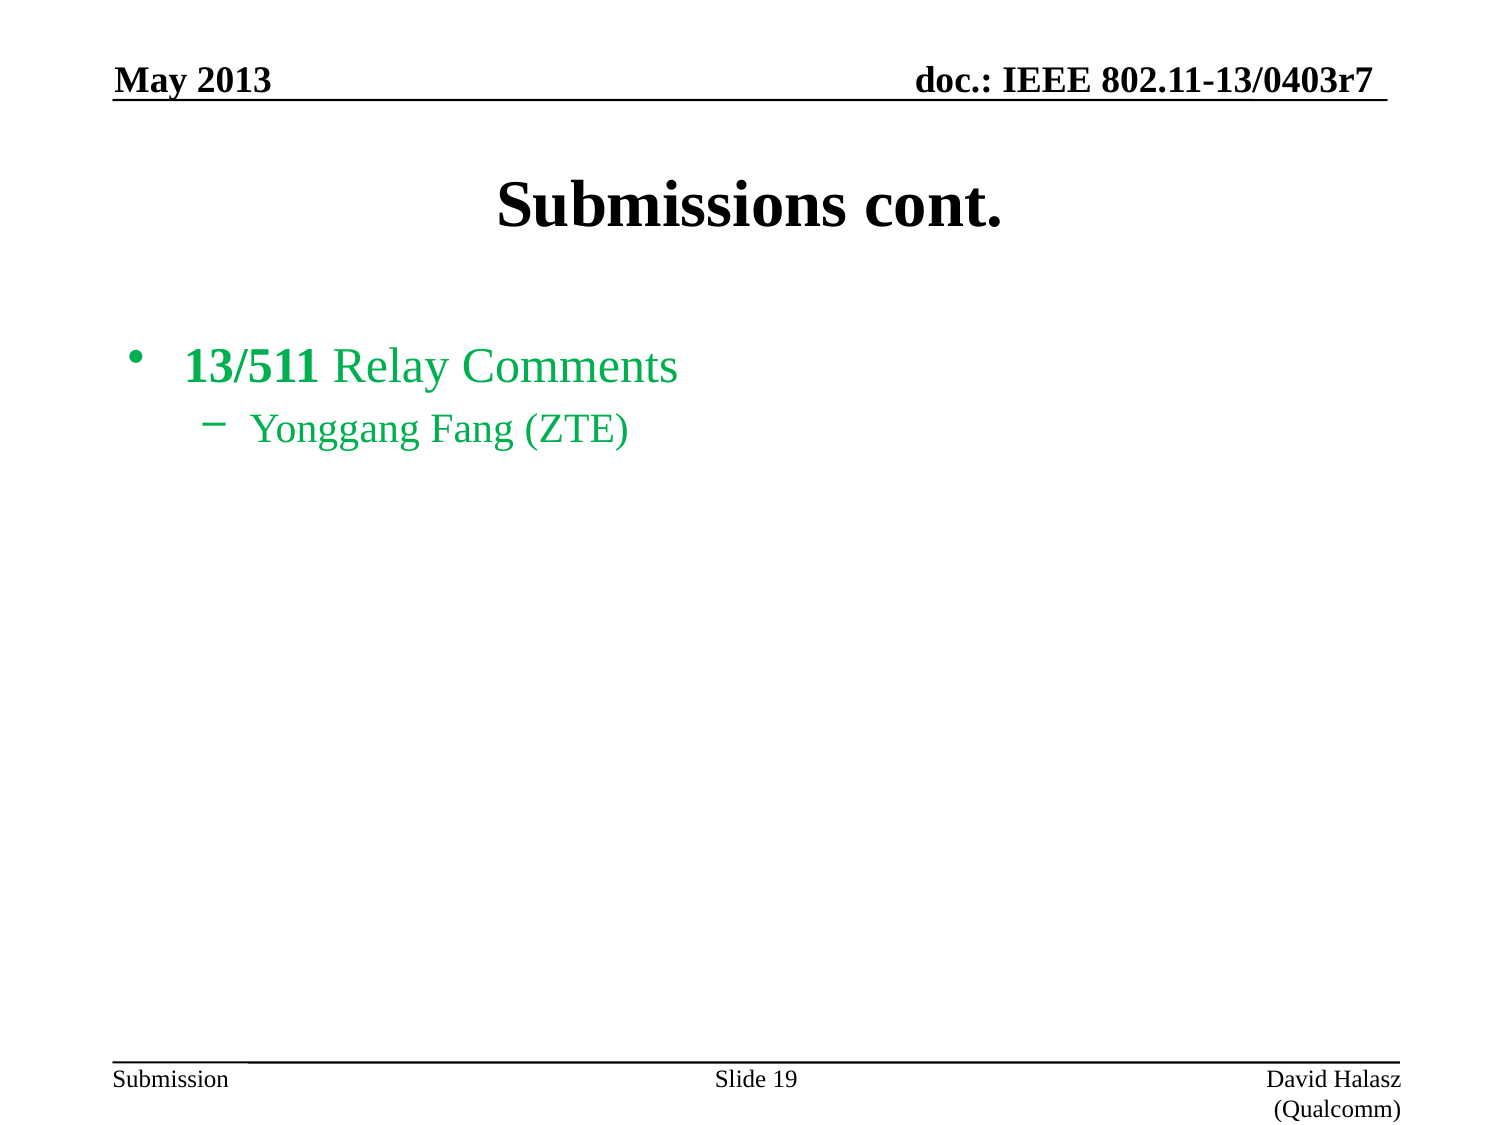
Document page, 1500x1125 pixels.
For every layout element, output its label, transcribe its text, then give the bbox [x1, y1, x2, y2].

list 13/511 Relay Comments Yonggang Fang (ZTE) [112, 324, 1388, 1001]
title Submissions cont. [112, 112, 1388, 288]
footer David Halasz (Qualcomm) [1264, 1061, 1402, 1093]
slide_number Slide 19 [712, 1061, 800, 1093]
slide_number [114, 54, 333, 101]
